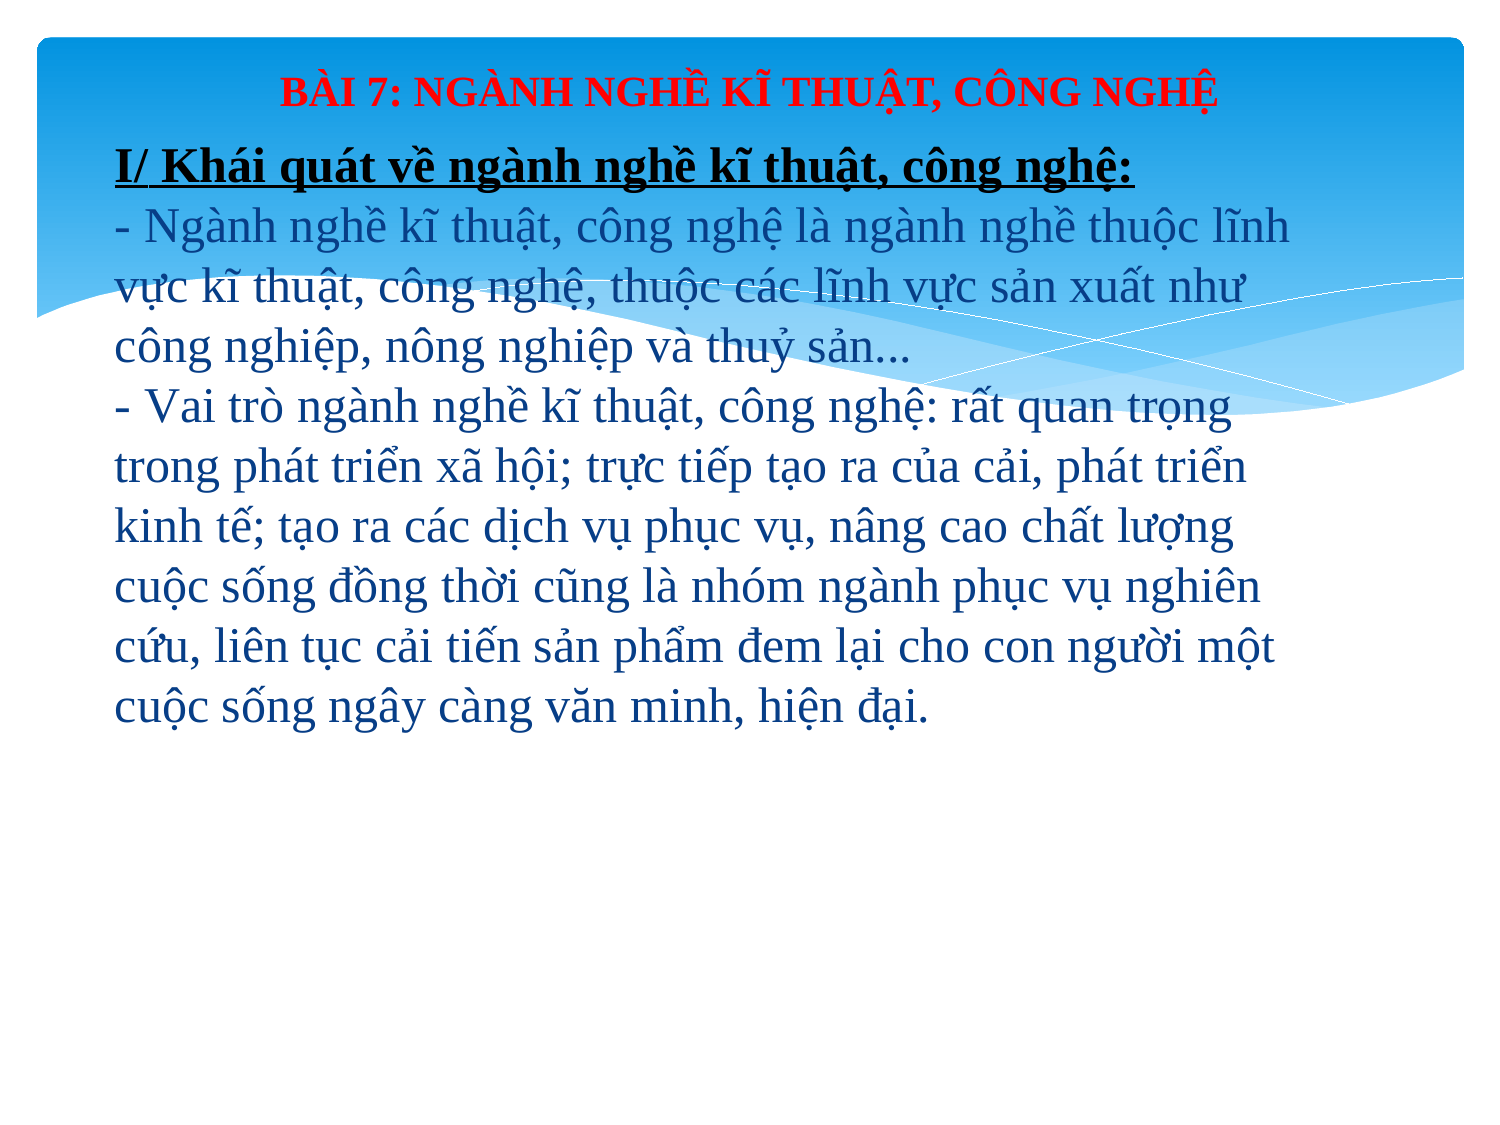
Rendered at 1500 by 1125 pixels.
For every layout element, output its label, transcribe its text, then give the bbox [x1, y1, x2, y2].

title BÀI 7: NGÀNH NGHỀ KĨ THUẬT, CÔNG NGHỆ [75, 55, 1425, 175]
list I/ Khái quát về ngành nghề kĩ thuật, công nghệ: - Ngành nghề kĩ thuật, công nghệ là ngành nghề thuộc lĩnh vực kĩ thuật, công nghệ, thuộc các lĩnh vực sản xuất như công nghiệp, nông nghiệp và thuỷ sản... - Vai trò ngành nghề kĩ thuật, công nghệ: rất quan trọng trong phát triển xã hội; trực tiếp tạo ra của cải, phát triển kinh tế; tạo ra các dịch vụ phục vụ, nâng cao chất lượng cuộc sống đồng thời cũng là nhóm ngành phục vụ nghiên cứu, liên tục cải tiến sản phẩm đem lại cho con người một cuộc sống ngây càng văn minh, hiện đại. [99, 175, 1316, 838]
